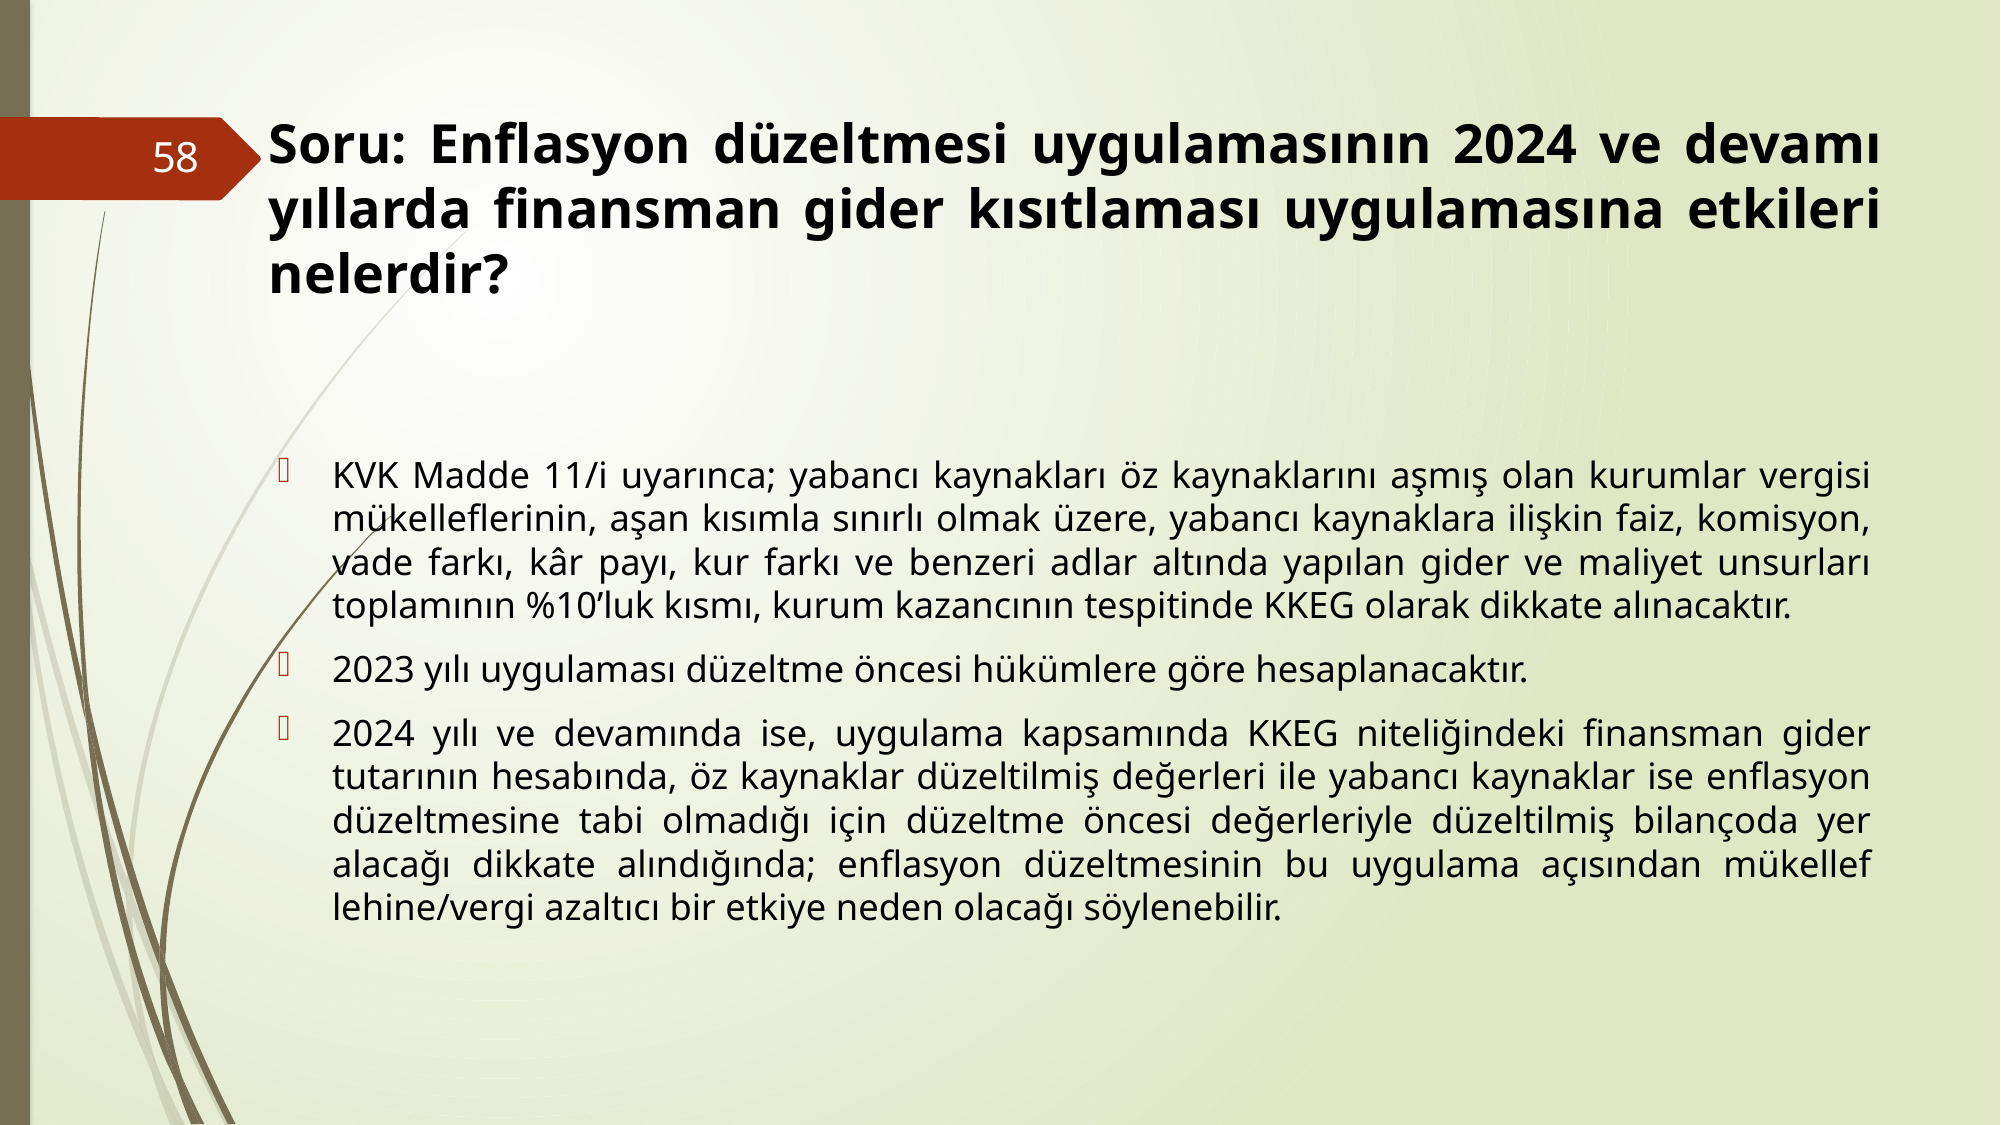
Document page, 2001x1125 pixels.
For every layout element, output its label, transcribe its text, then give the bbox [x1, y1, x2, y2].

slide_number 58 [87, 129, 216, 190]
title Soru: Enflasyon düzeltmesi uygulamasının 2024 ve devamı yıllarda finansman gider kısıtlaması uygulamasına etkileri nelerdir? [253, 102, 1898, 313]
list KVK Madde 11/i uyarınca; yabancı kaynakları öz kaynaklarını aşmış olan kurumlar vergisi mükelleflerinin, aşan kısımla sınırlı olmak üzere, yabancı kaynaklara ilişkin faiz, komisyon, vade farkı, kâr payı, kur farkı ve benzeri adlar altında yapılan gider ve maliyet unsurları toplamının %10’luk kısmı, kurum kazancının tespitinde KKEG olarak dikkate alınacaktır. 2023 yılı uygulaması düzeltme öncesi hükümlere göre hesaplanacaktır. 2024 yılı ve devamında ise, uygulama kapsamında KKEG niteliğindeki finansman gider tutarının hesabında, öz kaynaklar düzeltilmiş değerleri ile yabancı kaynaklar ise enflasyon düzeltmesine tabi olmadığı için düzeltme öncesi değerleriyle düzeltilmiş bilançoda yer alacağı dikkate alındığında; enflasyon düzeltmesinin bu uygulama açısından mükellef lehine/vergi azaltıcı bir etkiye neden olacağı söylenebilir. [262, 444, 1888, 970]
